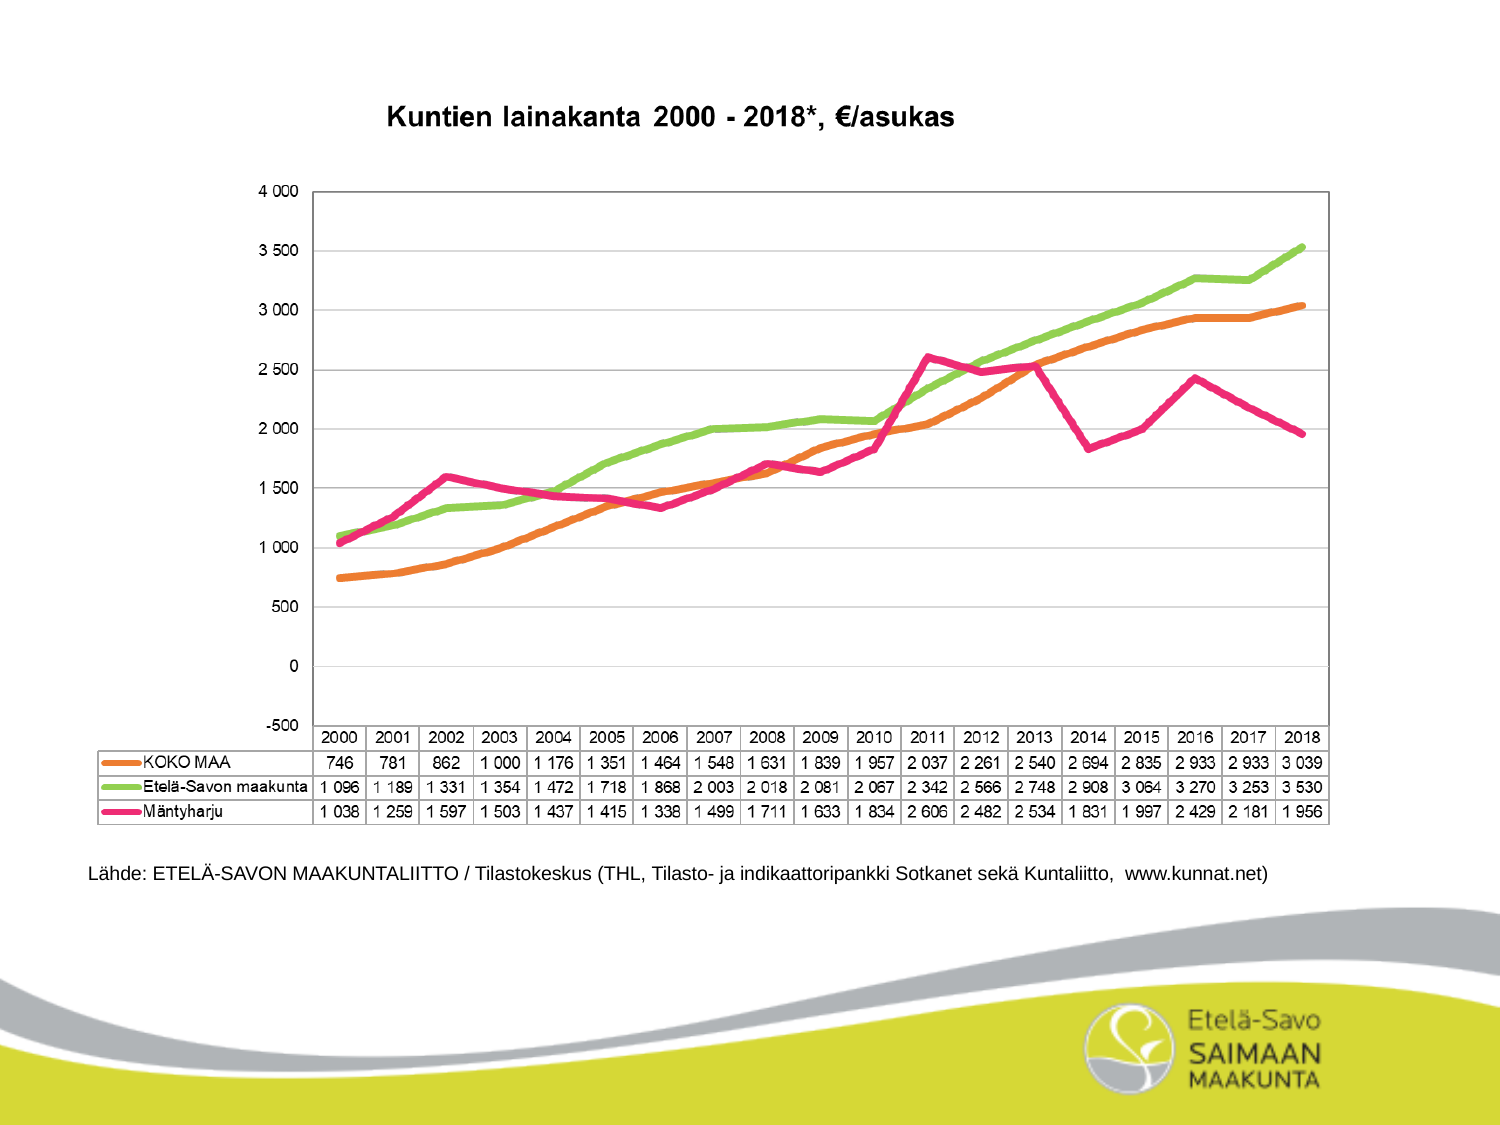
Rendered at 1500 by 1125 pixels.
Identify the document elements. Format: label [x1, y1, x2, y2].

text_box [76, 89, 1344, 885]
picture [0, 891, 1500, 1125]
